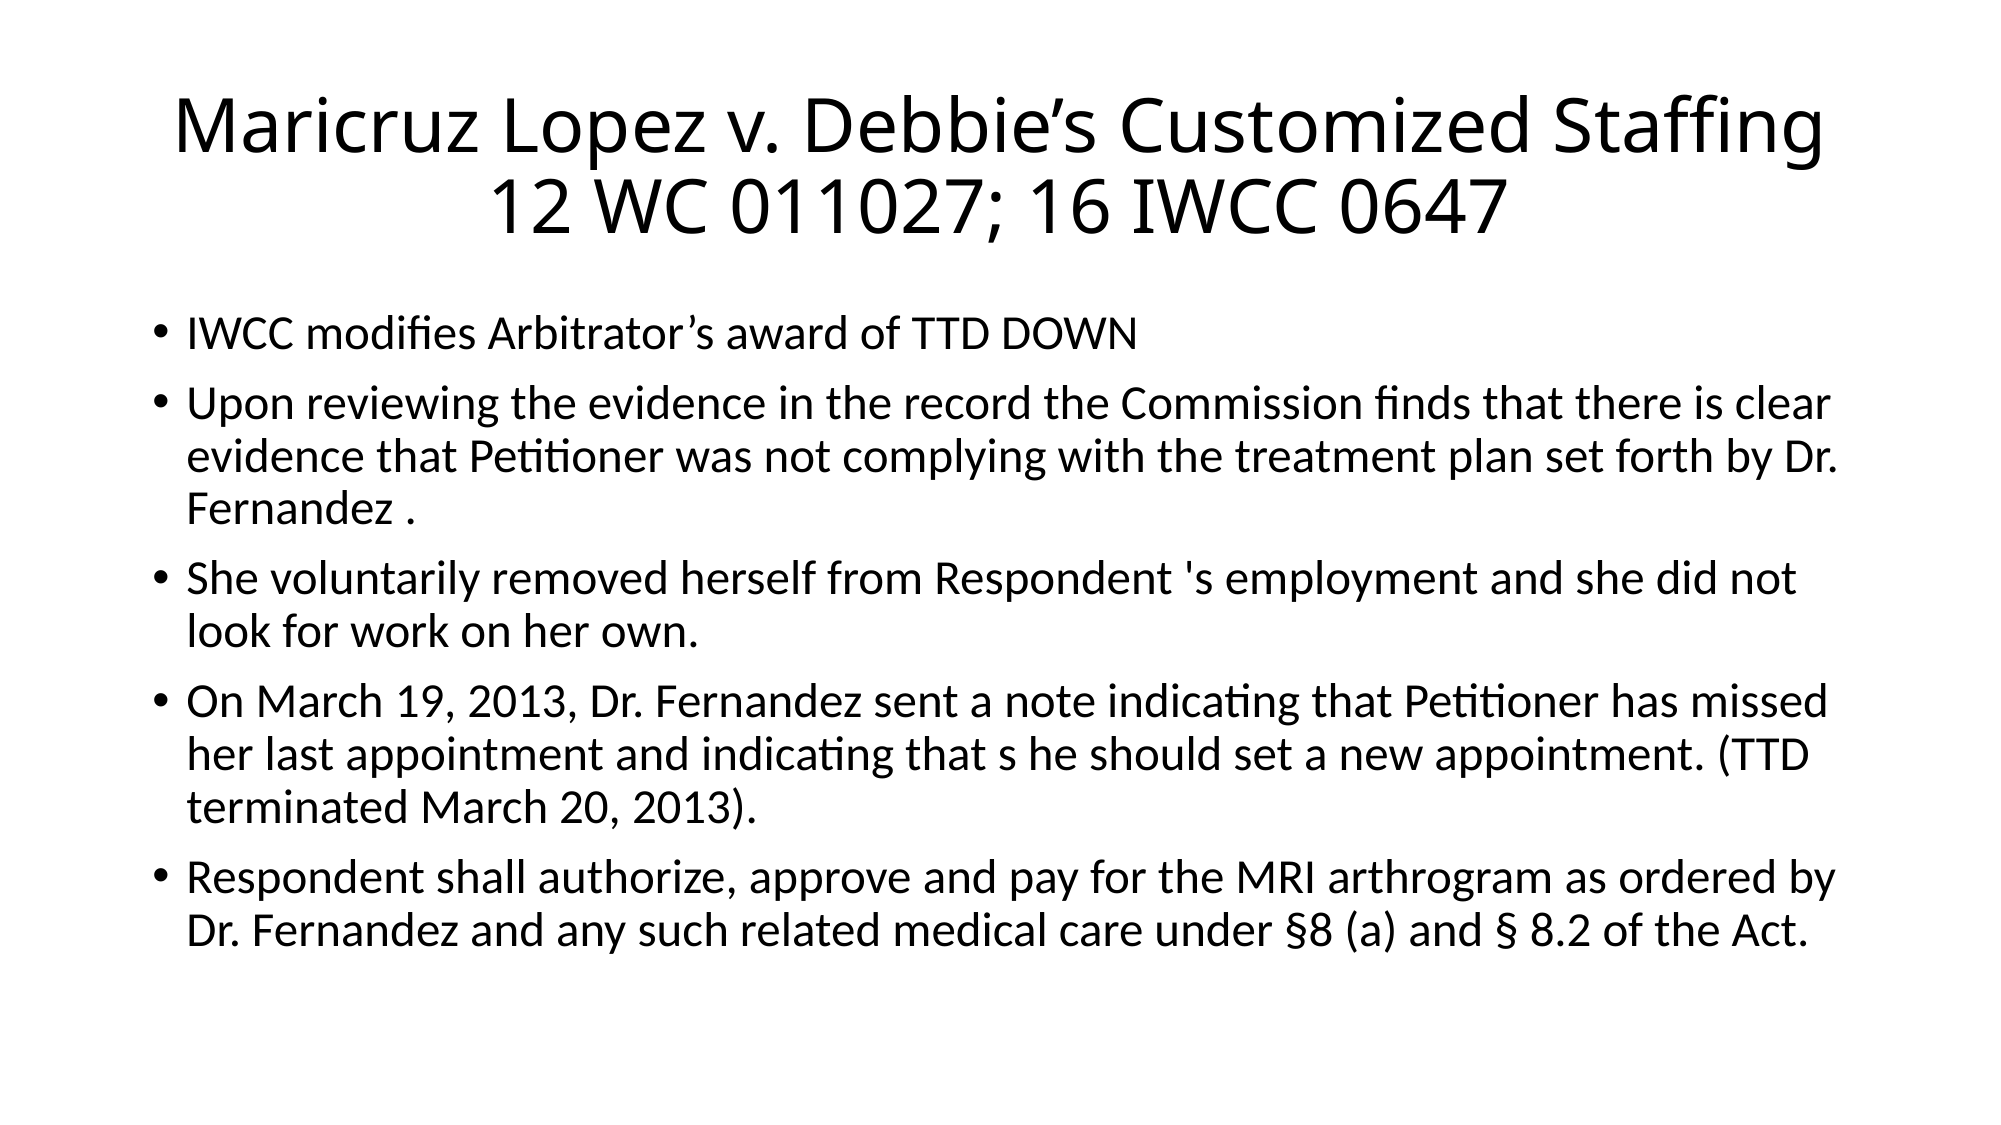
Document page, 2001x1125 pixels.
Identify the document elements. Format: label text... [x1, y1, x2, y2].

title Maricruz Lopez v. Debbie’s Customized Staffing 12 WC 011027; 16 IWCC 0647 [137, 59, 1863, 278]
list IWCC modifies Arbitrator’s award of TTD DOWN Upon reviewing the evidence in the record the Commission finds that there is clear evidence that Petitioner was not complying with the treatment plan set forth by Dr. Fernandez . She voluntarily removed herself from Respondent 's employment and she did not look for work on her own. On March 19, 2013, Dr. Fernandez sent a note indicating that Petitioner has missed her last appointment and indicating that s he should set a new appointment. (TTD terminated March 20, 2013). Respondent shall authorize, approve and pay for the MRI arthrogram as ordered by Dr. Fernandez and any such related medical care under §8 (a) and § 8.2 of the Act. [137, 299, 1863, 1014]
